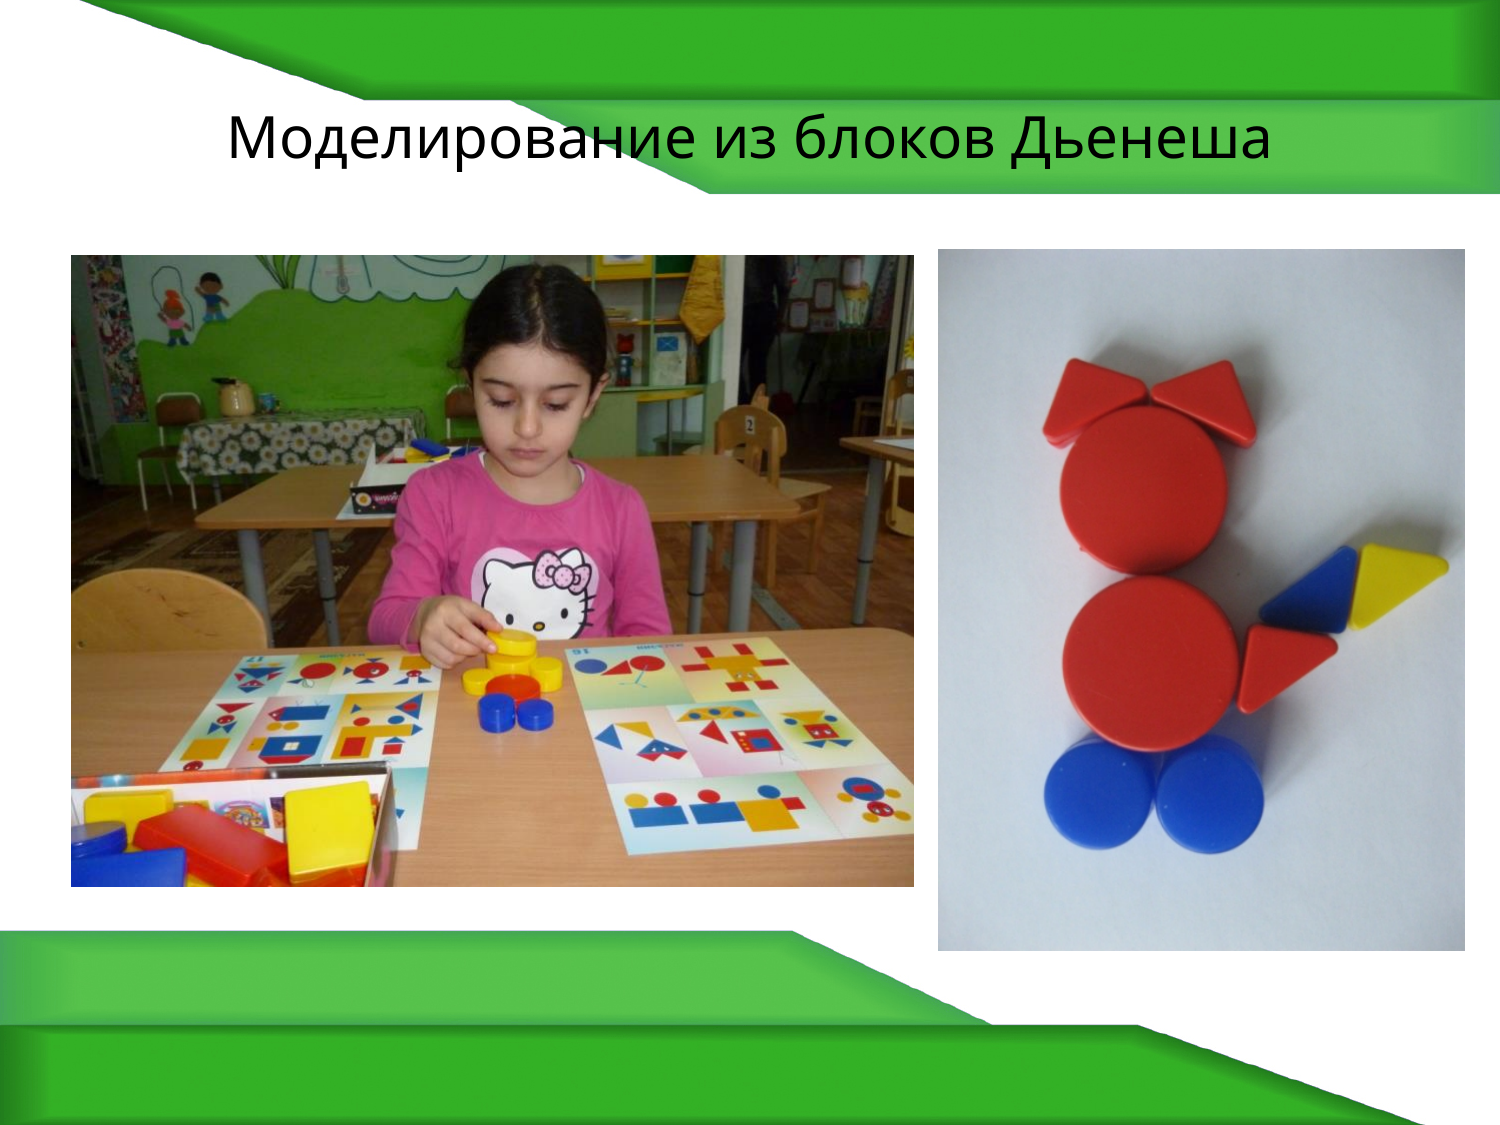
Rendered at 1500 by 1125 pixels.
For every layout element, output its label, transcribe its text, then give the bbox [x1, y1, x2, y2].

picture [0, 0, 1500, 1125]
title Моделирование из блоков Дьенеша [103, 59, 1397, 220]
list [71, 255, 914, 887]
